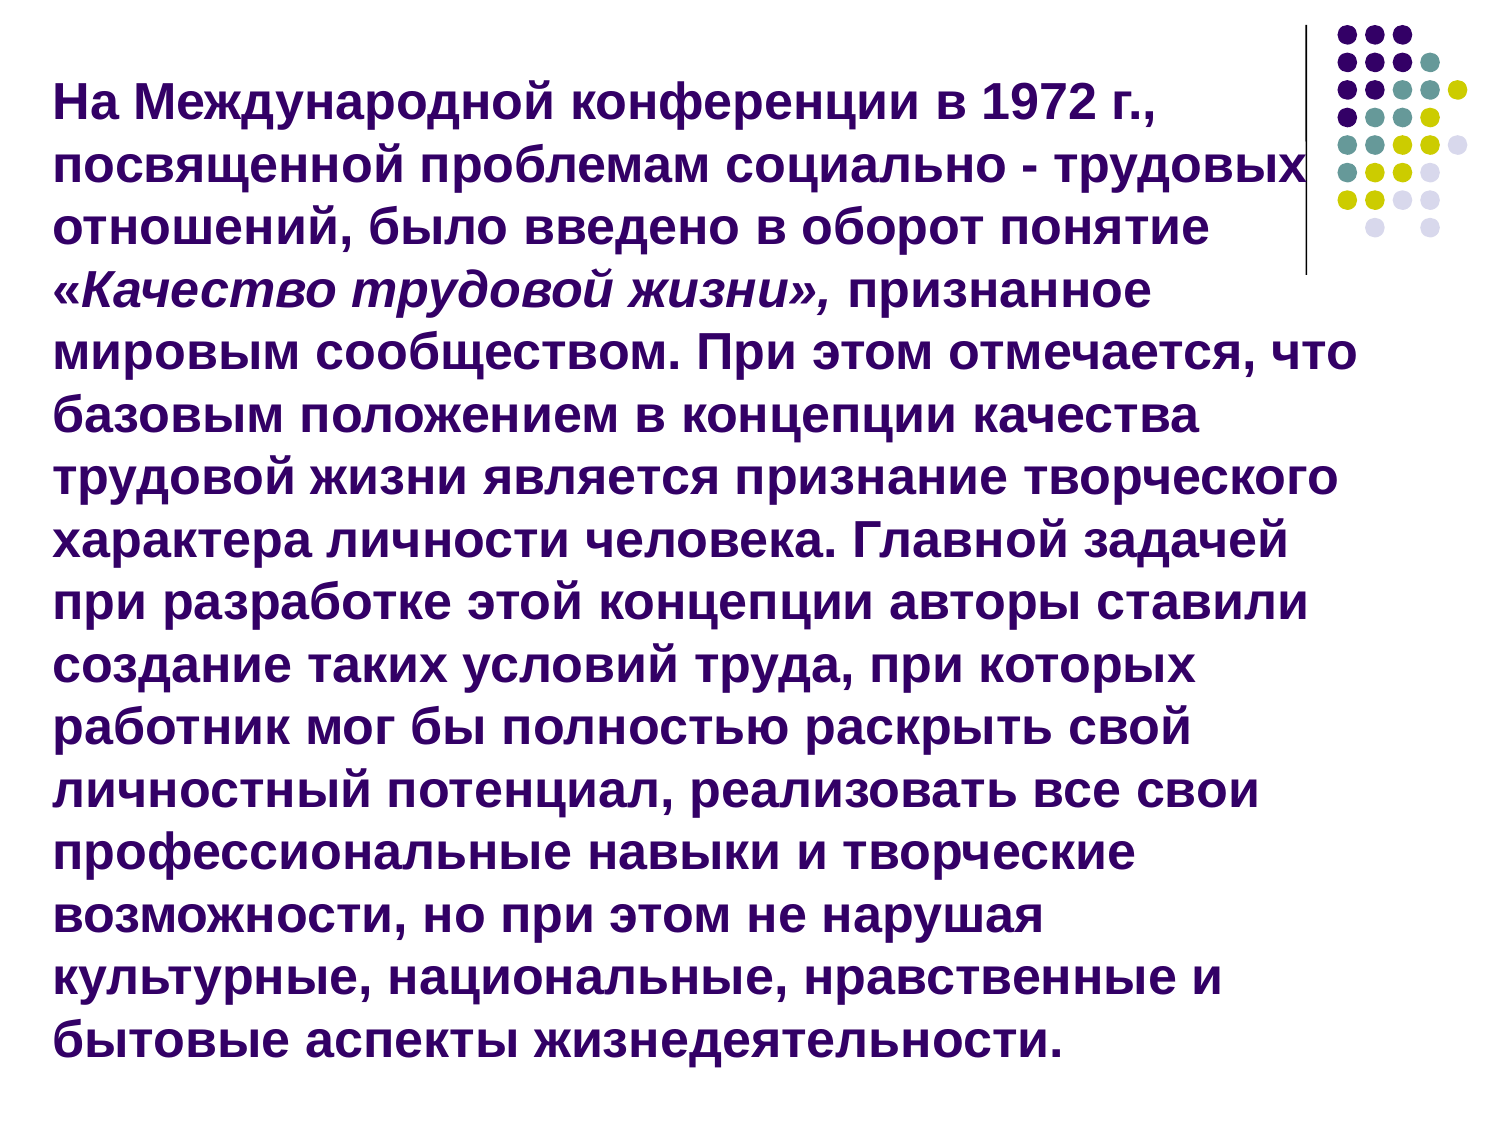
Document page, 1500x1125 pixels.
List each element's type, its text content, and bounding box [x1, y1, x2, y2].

title На Международной конференции в 1972 г., посвященной проблемам социально - трудовых отношений, было введено в оборот понятие «Качество трудовой жизни», признанное мировым сообществом. При этом отмечается, что базовым положением в концепции качества трудовой жизни является признание творческого характера личности человека. Главной задачей при разработке этой концепции авторы ставили создание таких условий труда, при которых работник мог бы полностью раскрыть свой личностный потенциал, реализовать все свои профессиональные навыки и творческие возможности, но при этом не нарушая культурные, национальные, нравственные и бытовые аспекты жизнедеятельности. [37, 87, 1376, 1076]
